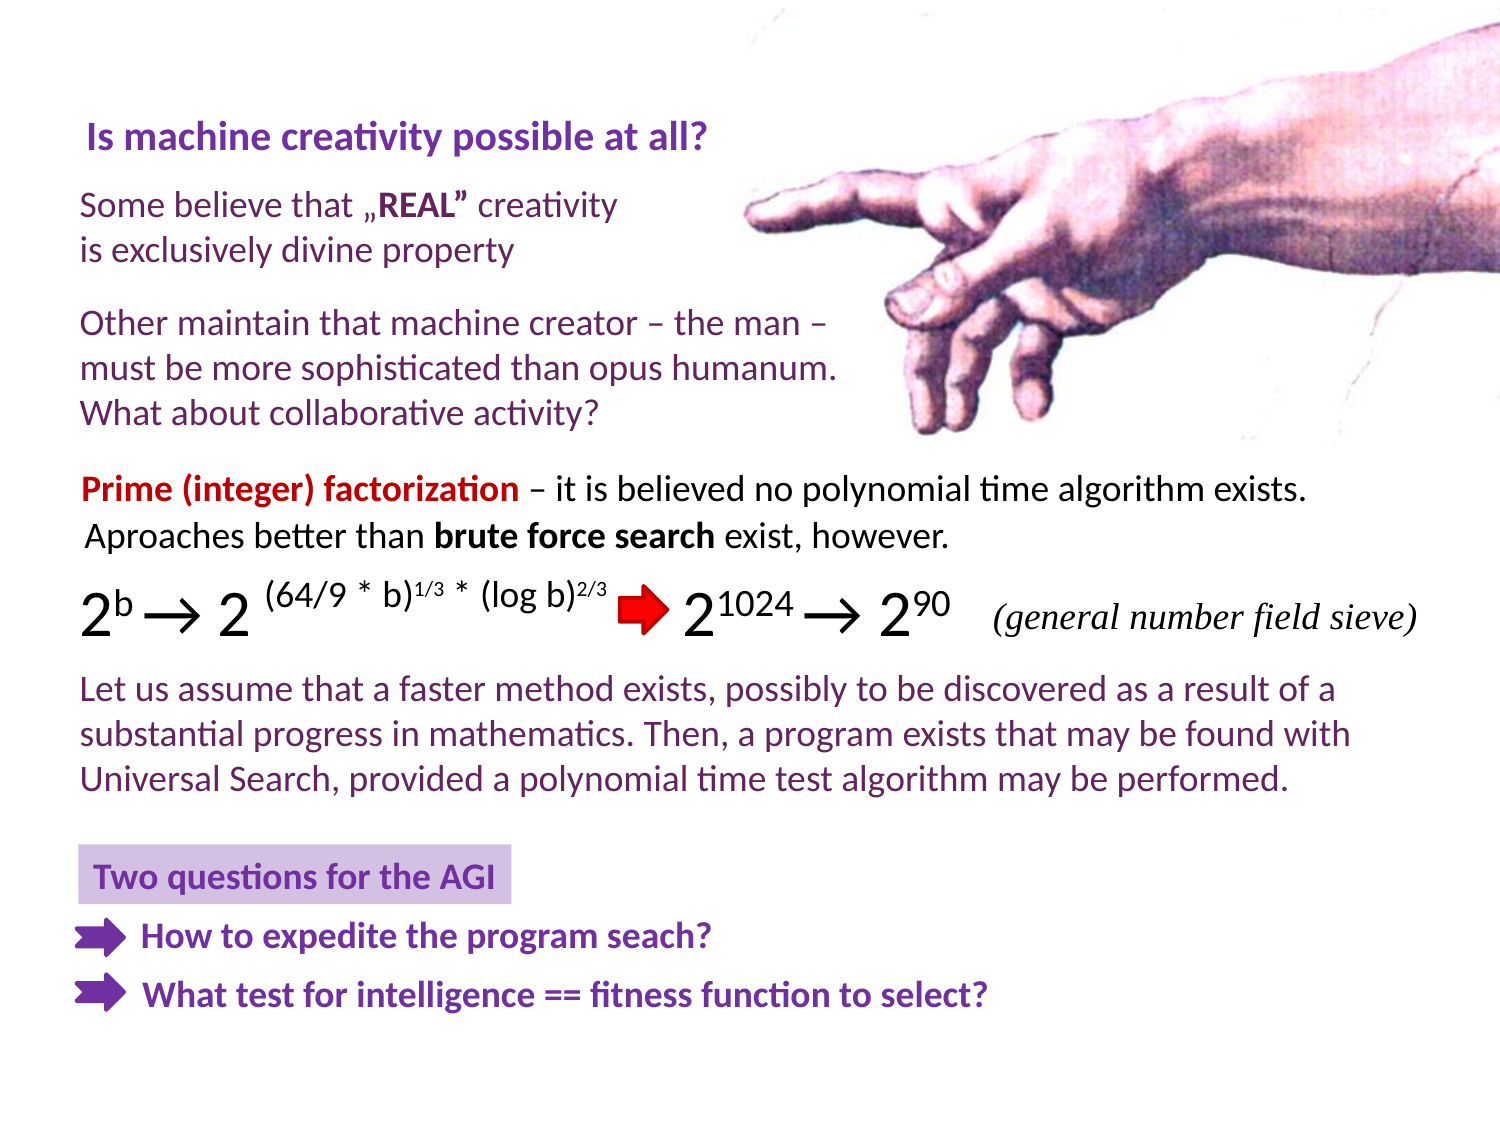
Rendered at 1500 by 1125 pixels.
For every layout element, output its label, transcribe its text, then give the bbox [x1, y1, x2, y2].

text_box Is machine creativity possible at all? [71, 101, 725, 167]
text_box [617, 584, 670, 636]
text_box 21024 → 290 [667, 562, 999, 656]
text_box (general number field sieve) [999, 584, 1433, 645]
text_box Some believe that „REAL” creativity is exclusively divine property [64, 172, 680, 278]
text_box Two questions for the AGI [78, 844, 512, 905]
picture [735, 8, 1500, 445]
text_box Aproaches better than brute force search exist, however. [69, 503, 965, 564]
text_box [74, 972, 126, 1012]
text_box Other maintain that machine creator – the man – must be more sophisticated than opus humanum. What about collaborative activity? [64, 290, 729, 441]
text_box (64/9 * b)1/3 * (log b)2/3 [278, 562, 623, 623]
text_box Let us assume that a faster method exists, possibly to be discovered as a result of a substantial progress in mathematics. Then, a program exists that may be found with Universal Search, provided a polynomial time test algorithm may be performed. [64, 656, 1400, 807]
text_box What test for intelligence == fitness function to select? [127, 962, 1005, 1023]
text_box 2b → 2 [64, 562, 278, 656]
text_box Prime (integer) factorization – it is believed no polynomial time algorithm exists. [66, 456, 1324, 516]
text_box How to expedite the program seach? [126, 903, 729, 964]
text_box [74, 917, 126, 958]
